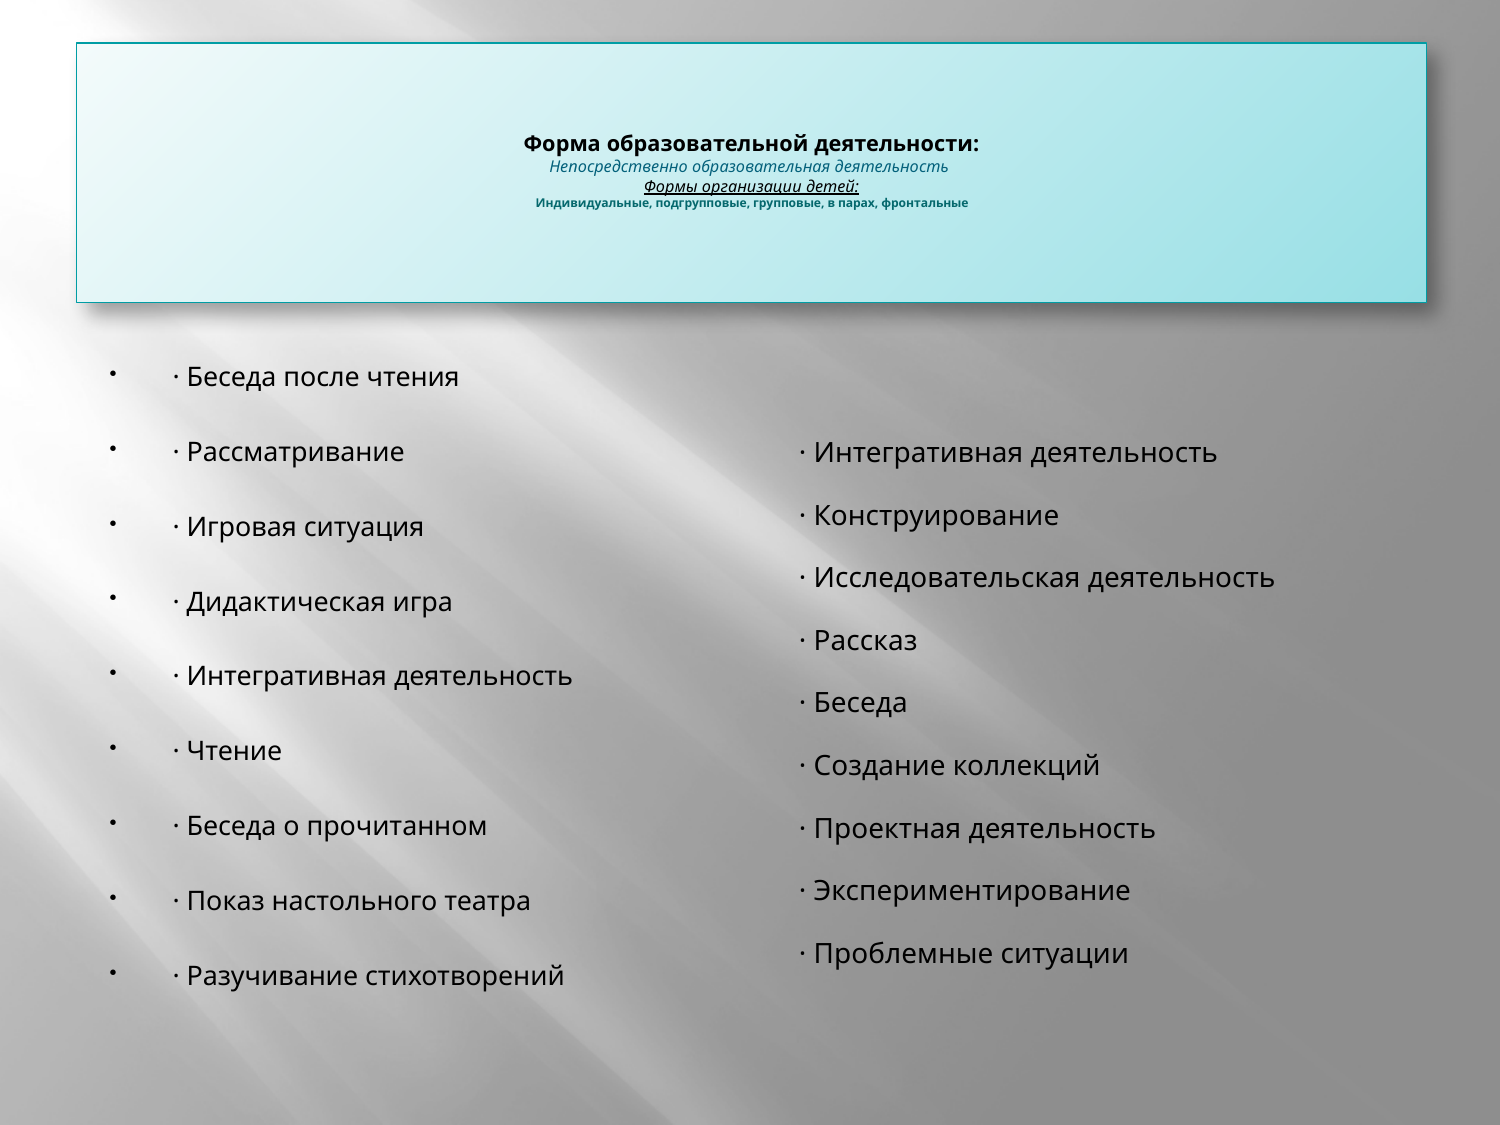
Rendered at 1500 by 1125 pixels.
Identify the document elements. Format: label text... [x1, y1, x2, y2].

list · Интегративная деятельность · Конструирование · Исследовательская деятельность · Рассказ · Беседа · Создание коллекций · Проектная деятельность · Экспериментирование · Проблемные ситуации [762, 314, 1425, 1005]
list · Беседа после чтения · Рассматривание · Игровая ситуация · Дидактическая игра · Интегративная деятельность · Чтение · Беседа о прочитанном · Показ настольного театра · Разучивание стихотворений [75, 314, 738, 1005]
title Форма образовательной деятельности: Непосредственно образовательная деятельность Формы организации детей: Индивидуальные, подгрупповые, групповые, в парах, фронтальные [76, 42, 1427, 303]
